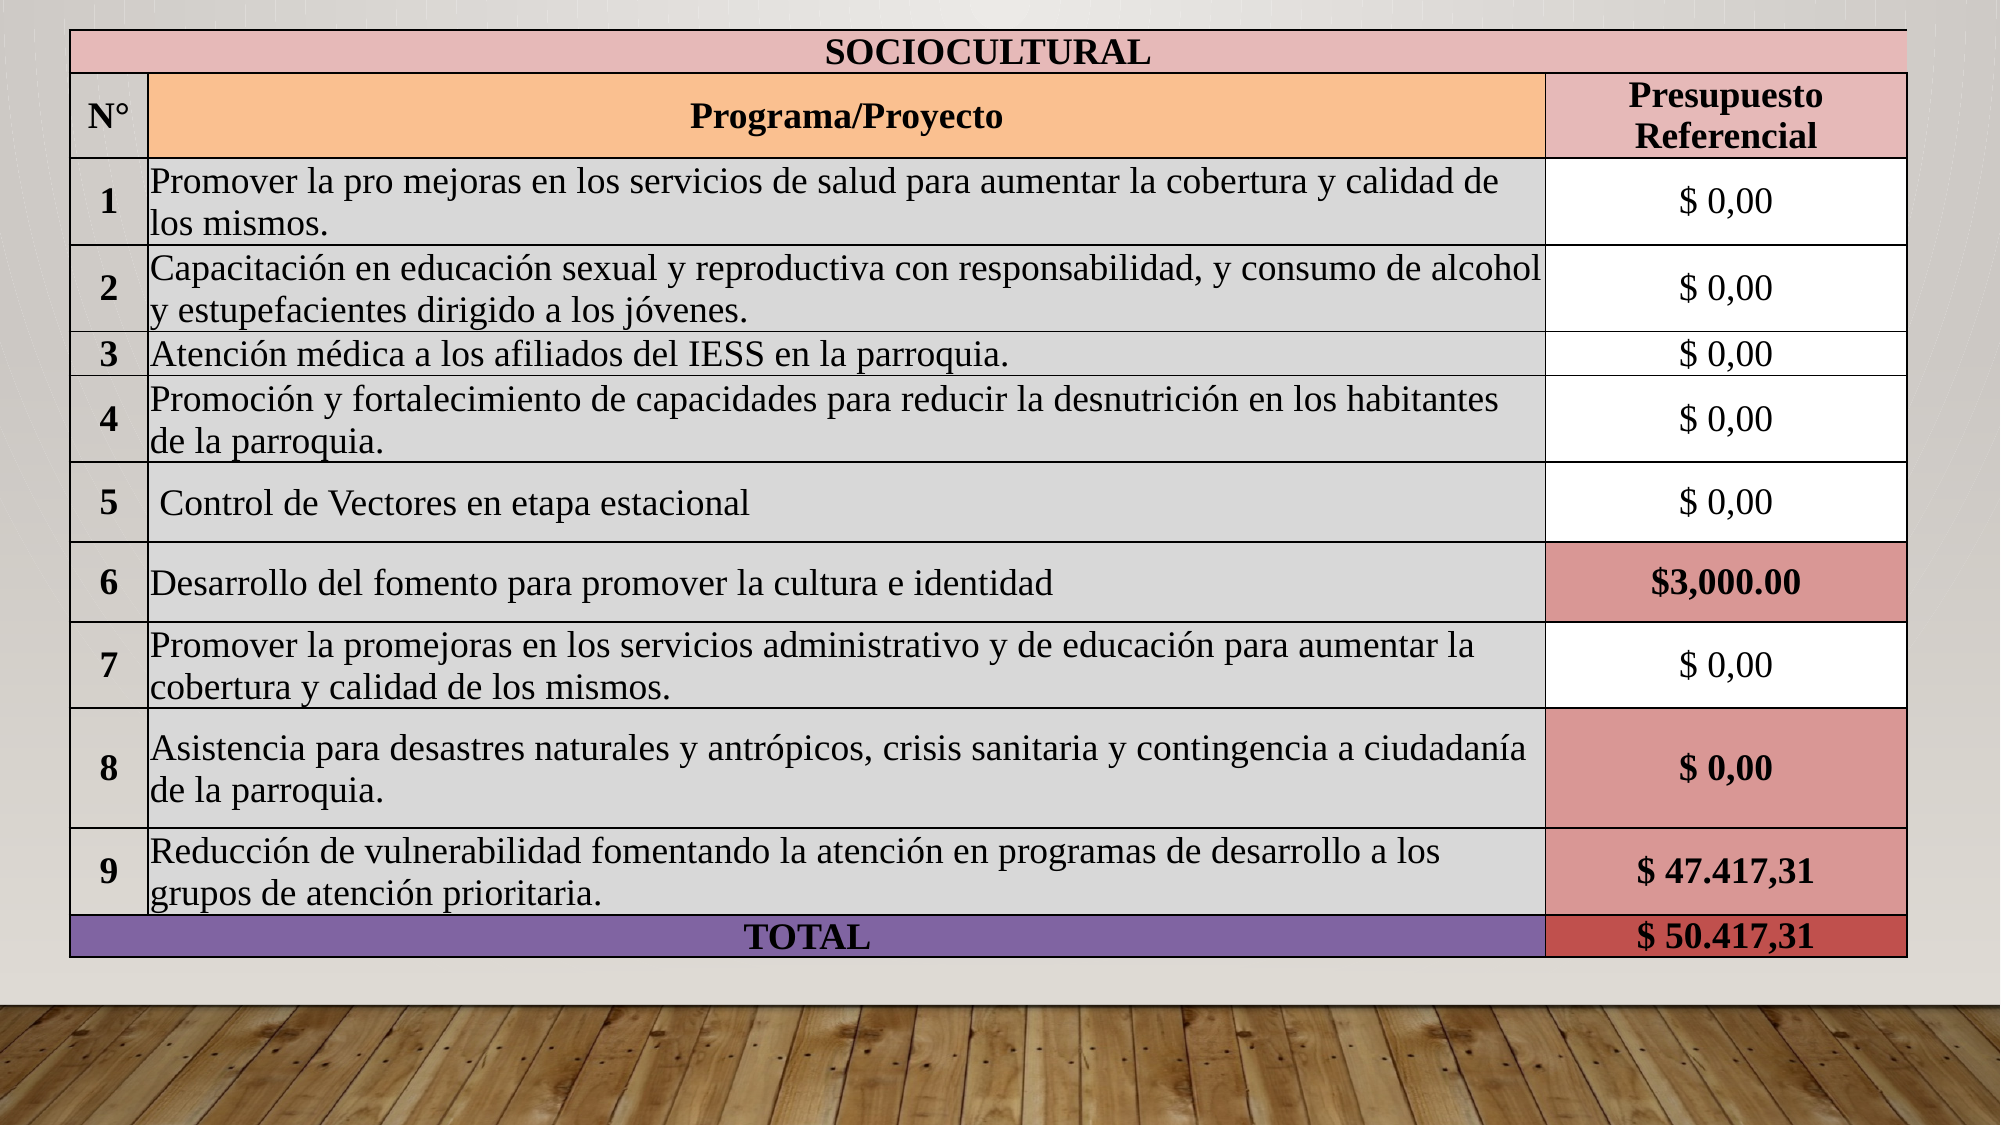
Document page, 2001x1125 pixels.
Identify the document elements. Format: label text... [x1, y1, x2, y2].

table_cell 6 [71, 543, 147, 621]
table_cell $ 0,00 [1546, 709, 1906, 827]
picture [0, 1005, 2000, 1125]
table_cell 9 [71, 829, 147, 914]
table_cell 7 [71, 623, 147, 707]
table_cell Programa/Proyecto [149, 74, 1545, 157]
table_cell $ 50.417,31 [1546, 916, 1906, 956]
table_cell $ 0,00 [1546, 159, 1906, 244]
table_header SOCIOCULTURAL [71, 31, 1907, 72]
table_cell 3 [71, 332, 147, 375]
table_cell Promover la promejoras en los servicios administrativo y de educación para aumentar la cobertura y calidad de los mismos. [149, 623, 1545, 707]
table_cell 8 [71, 709, 147, 827]
table_cell 1 [71, 159, 147, 244]
table_cell Presupuesto Referencial [1546, 74, 1906, 157]
table_cell $ 0,00 [1546, 376, 1906, 461]
table_cell Desarrollo del fomento para promover la cultura e identidad [149, 543, 1545, 621]
table_cell 5 [71, 463, 147, 541]
table_cell $ 0,00 [1546, 463, 1906, 541]
table_cell Asistencia para desastres naturales y antrópicos, crisis sanitaria y contingencia a ciudadanía de la parroquia. [149, 709, 1545, 827]
table_cell N° [71, 74, 147, 157]
table_cell Promoción y fortalecimiento de capacidades para reducir la desnutrición en los habitantes de la parroquia. [149, 376, 1545, 461]
table_cell Capacitación en educación sexual y reproductiva con responsabilidad, y consumo de alcohol y estupefacientes dirigido a los jóvenes. [149, 246, 1545, 331]
table_cell Control de Vectores en etapa estacional [149, 463, 1545, 541]
table_cell Atención médica a los afiliados del IESS en la parroquia. [149, 332, 1545, 375]
table_cell $ 47.417,31 [1546, 829, 1906, 914]
table_cell $ 0,00 [1546, 623, 1906, 707]
table_cell $ 0,00 [1546, 246, 1906, 331]
table_cell Promover la pro mejoras en los servicios de salud para aumentar la cobertura y calidad de los mismos. [149, 159, 1545, 244]
table_cell 4 [71, 376, 147, 461]
table_cell $ 0,00 [1546, 332, 1906, 375]
table_cell TOTAL [71, 916, 1545, 956]
table_cell Reducción de vulnerabilidad fomentando la atención en programas de desarrollo a los grupos de atención prioritaria. [149, 829, 1545, 914]
table_cell $3,000.00 [1546, 543, 1906, 621]
table_cell 2 [71, 246, 147, 331]
